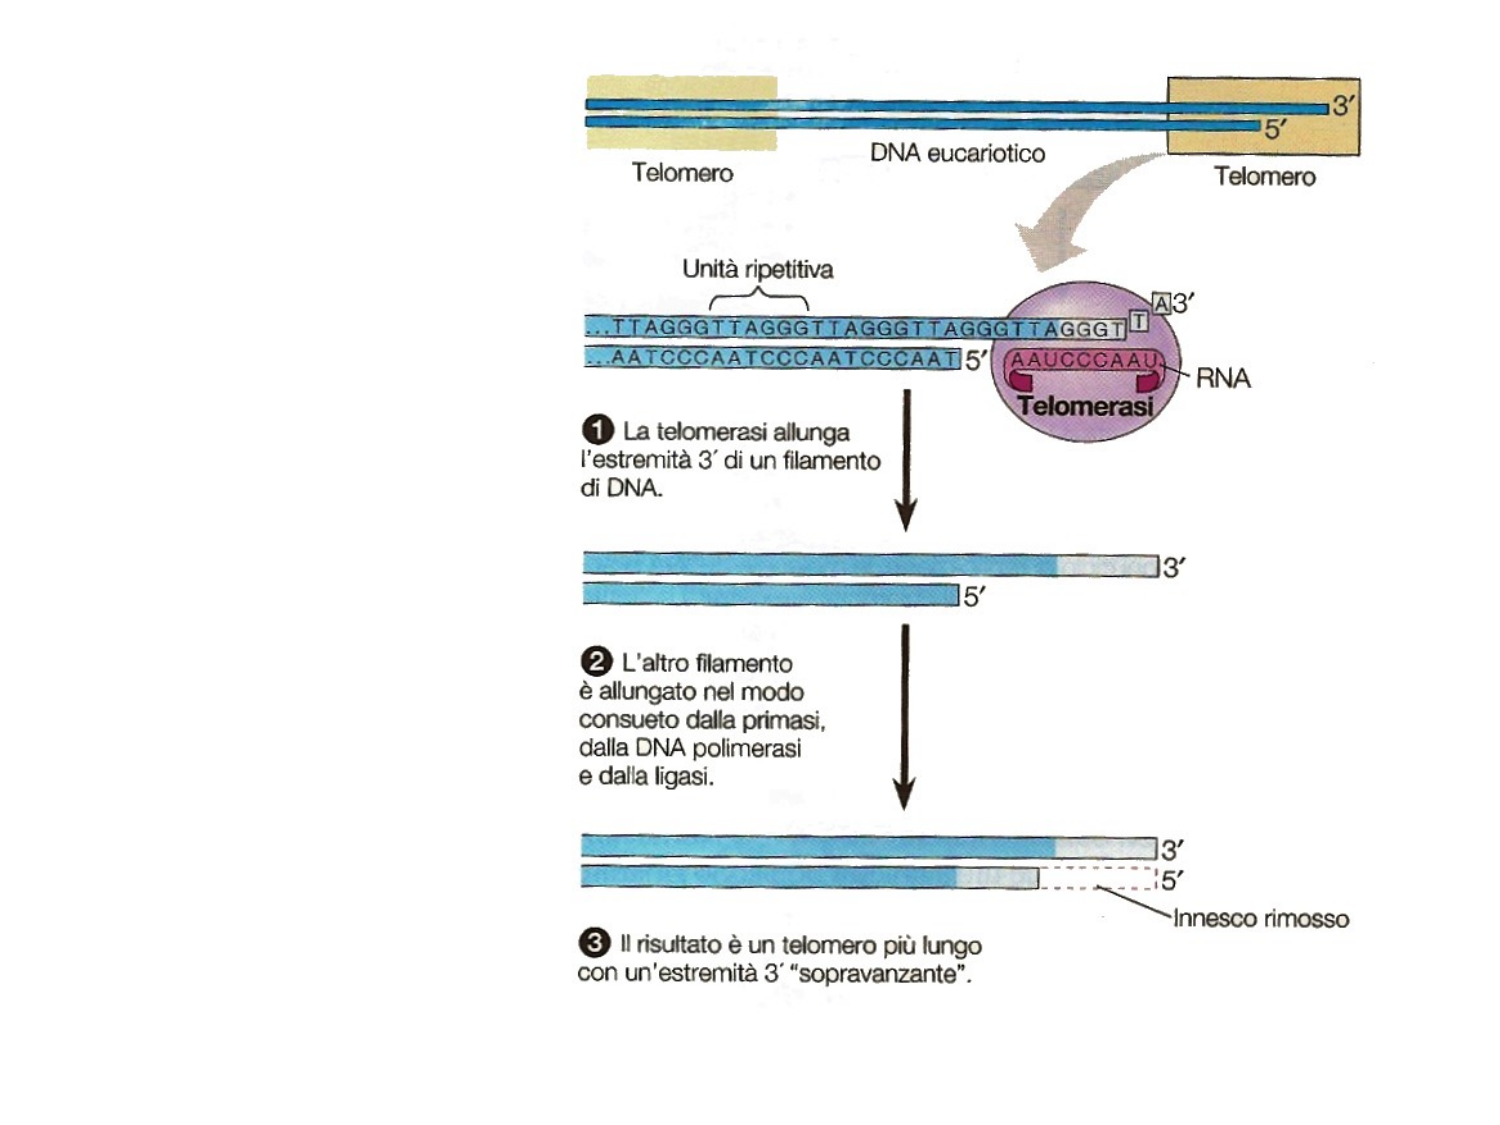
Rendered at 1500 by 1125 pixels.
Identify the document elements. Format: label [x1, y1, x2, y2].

picture [510, 21, 1403, 1025]
